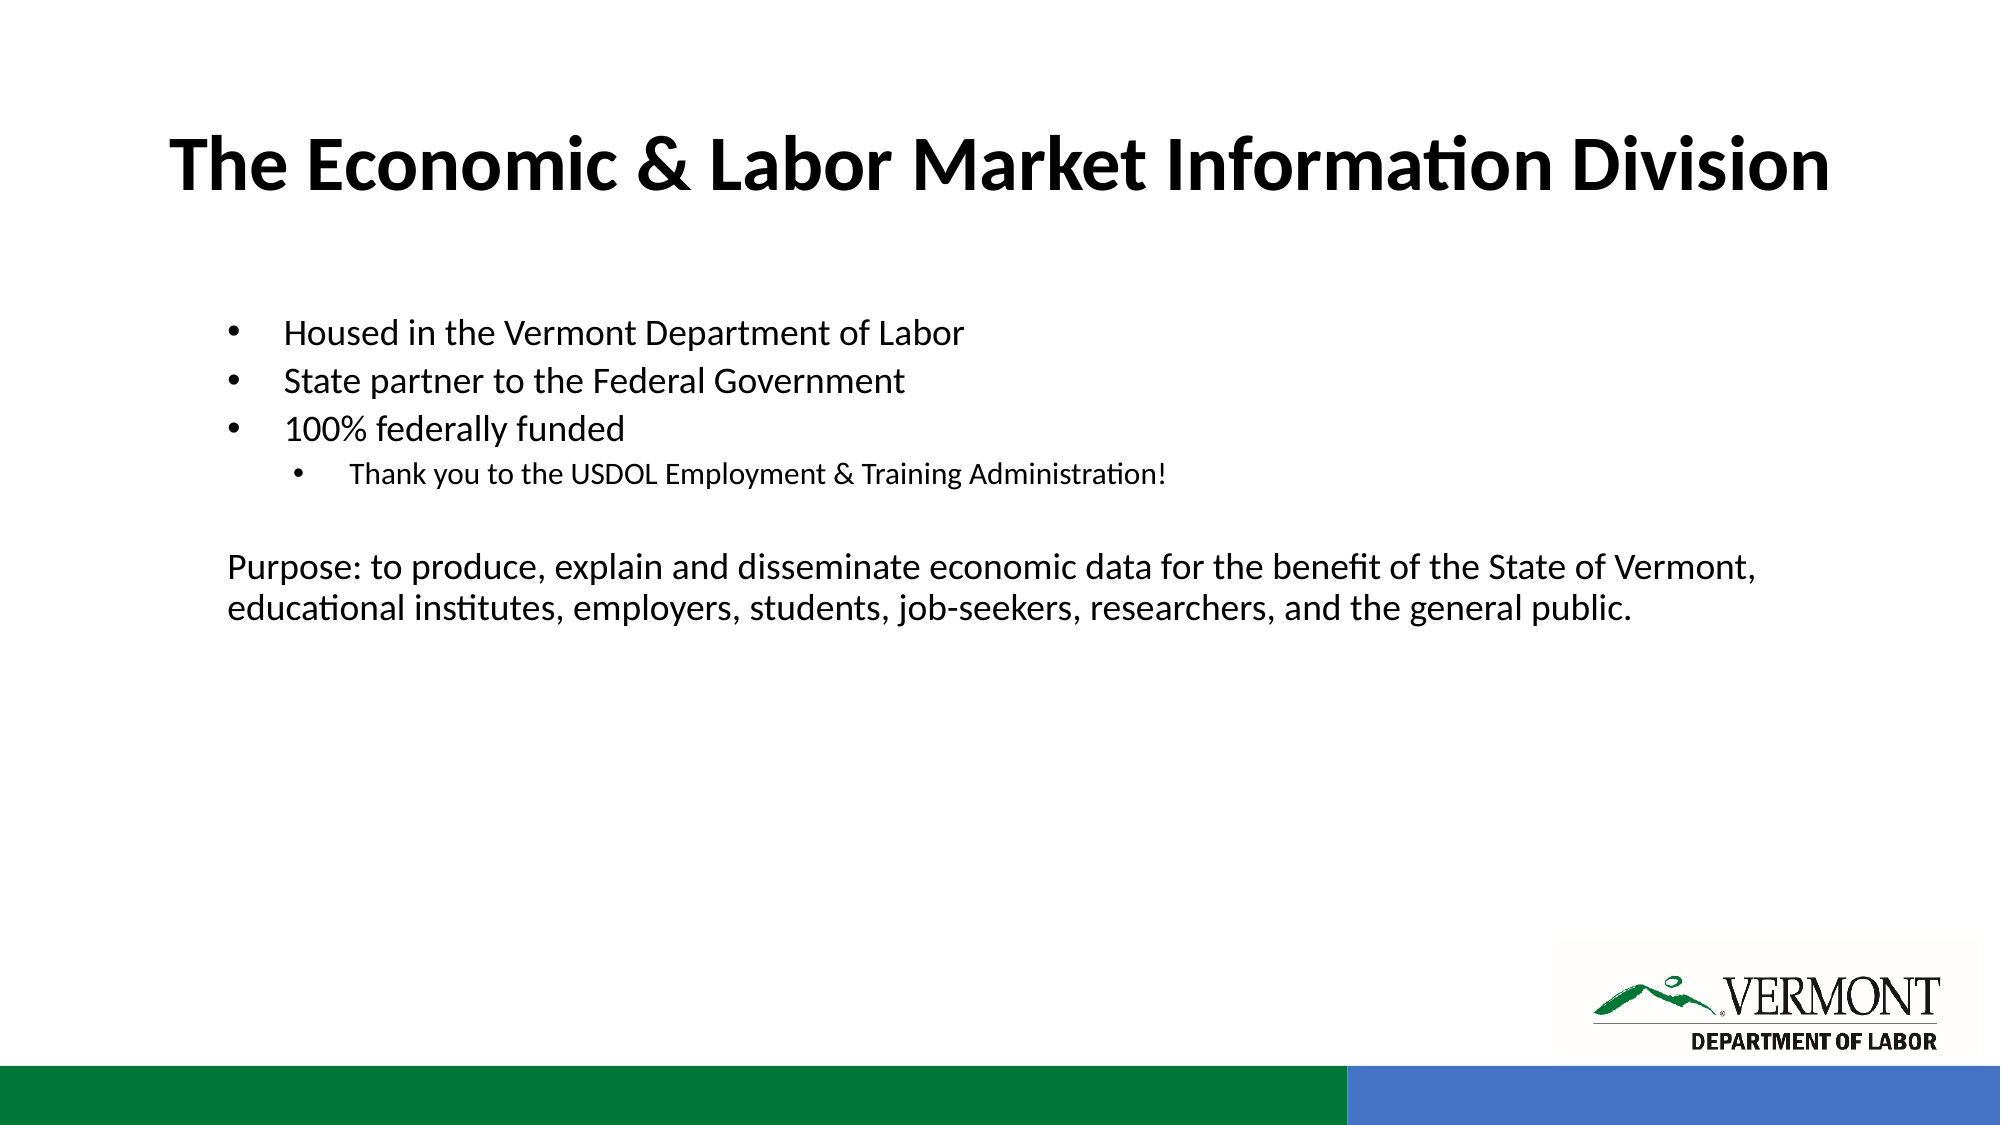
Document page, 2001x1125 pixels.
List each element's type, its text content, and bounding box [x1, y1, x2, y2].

picture [1553, 938, 1980, 1065]
list Housed in the Vermont Department of Labor State partner to the Federal Government 100% federally funded Thank you to the USDOL Employment & Training Administration! Purpose: to produce, explain and disseminate economic data for the benefit of the State of Vermont, educational institutes, employers, students, job-seekers, researchers, and the general public. [137, 305, 1863, 820]
title The Economic & Labor Market Information Division [138, 88, 1864, 306]
